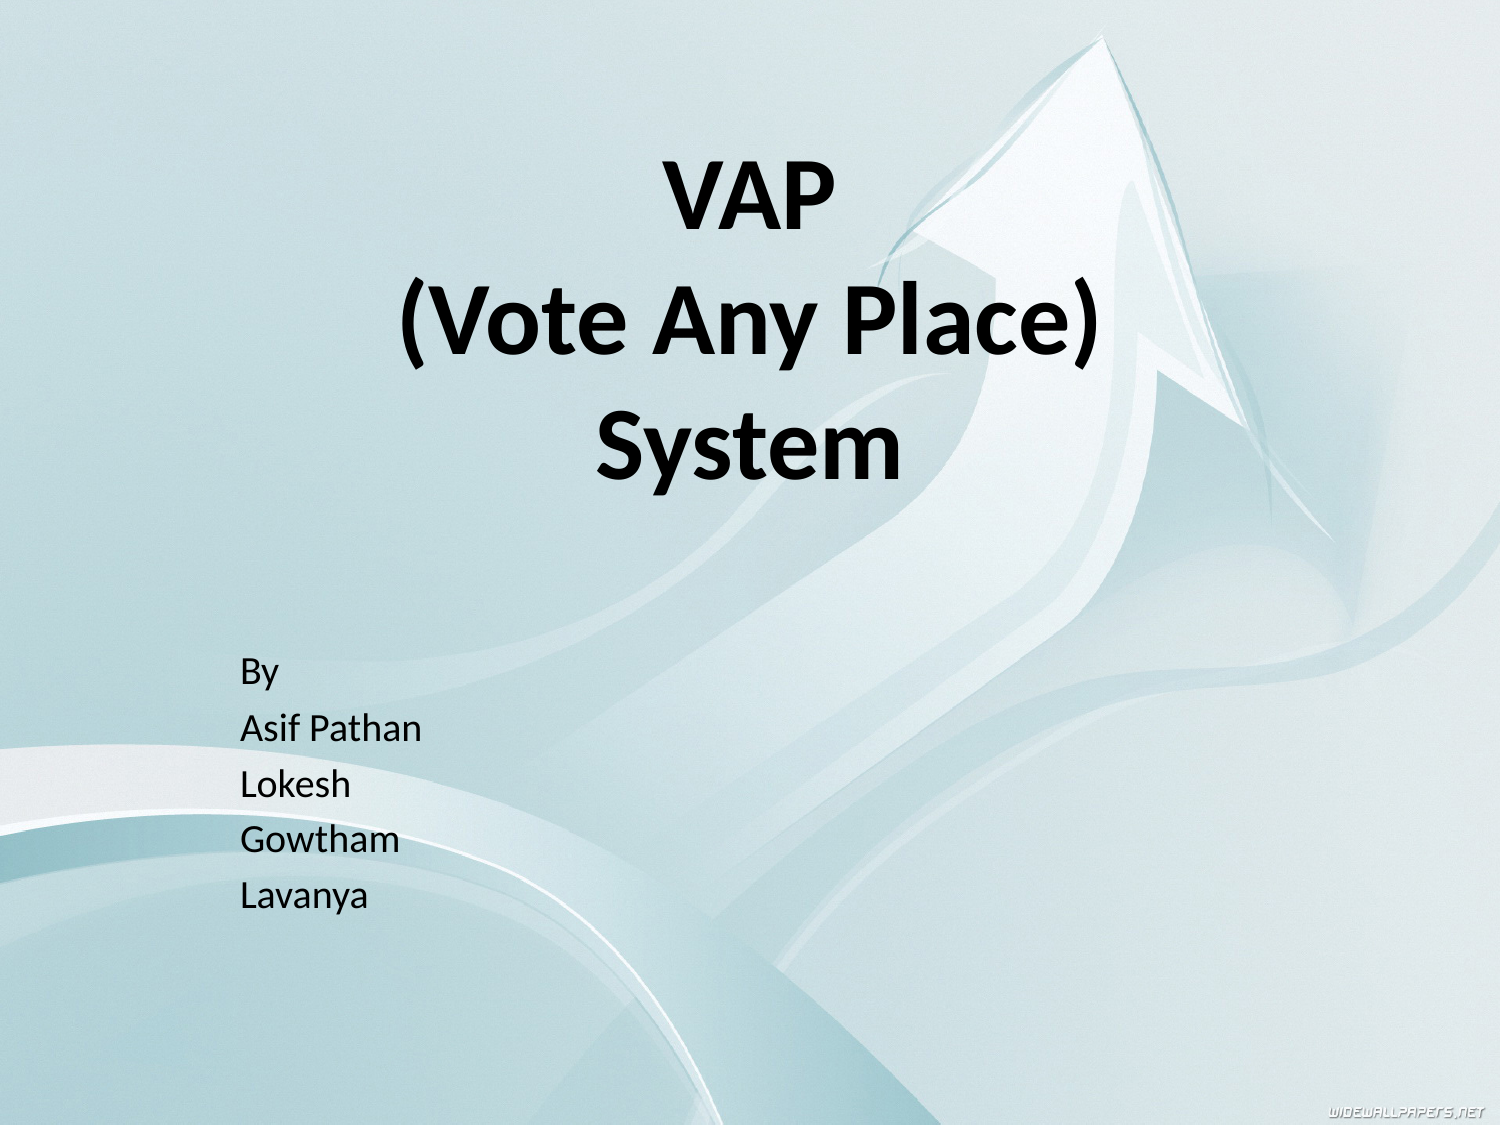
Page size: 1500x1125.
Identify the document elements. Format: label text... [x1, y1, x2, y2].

subtitle By Asif Pathan Lokesh Gowtham Lavanya [225, 637, 1275, 925]
title VAP (Vote Any Place) System [112, 0, 1388, 775]
picture [0, 0, 1500, 1125]
